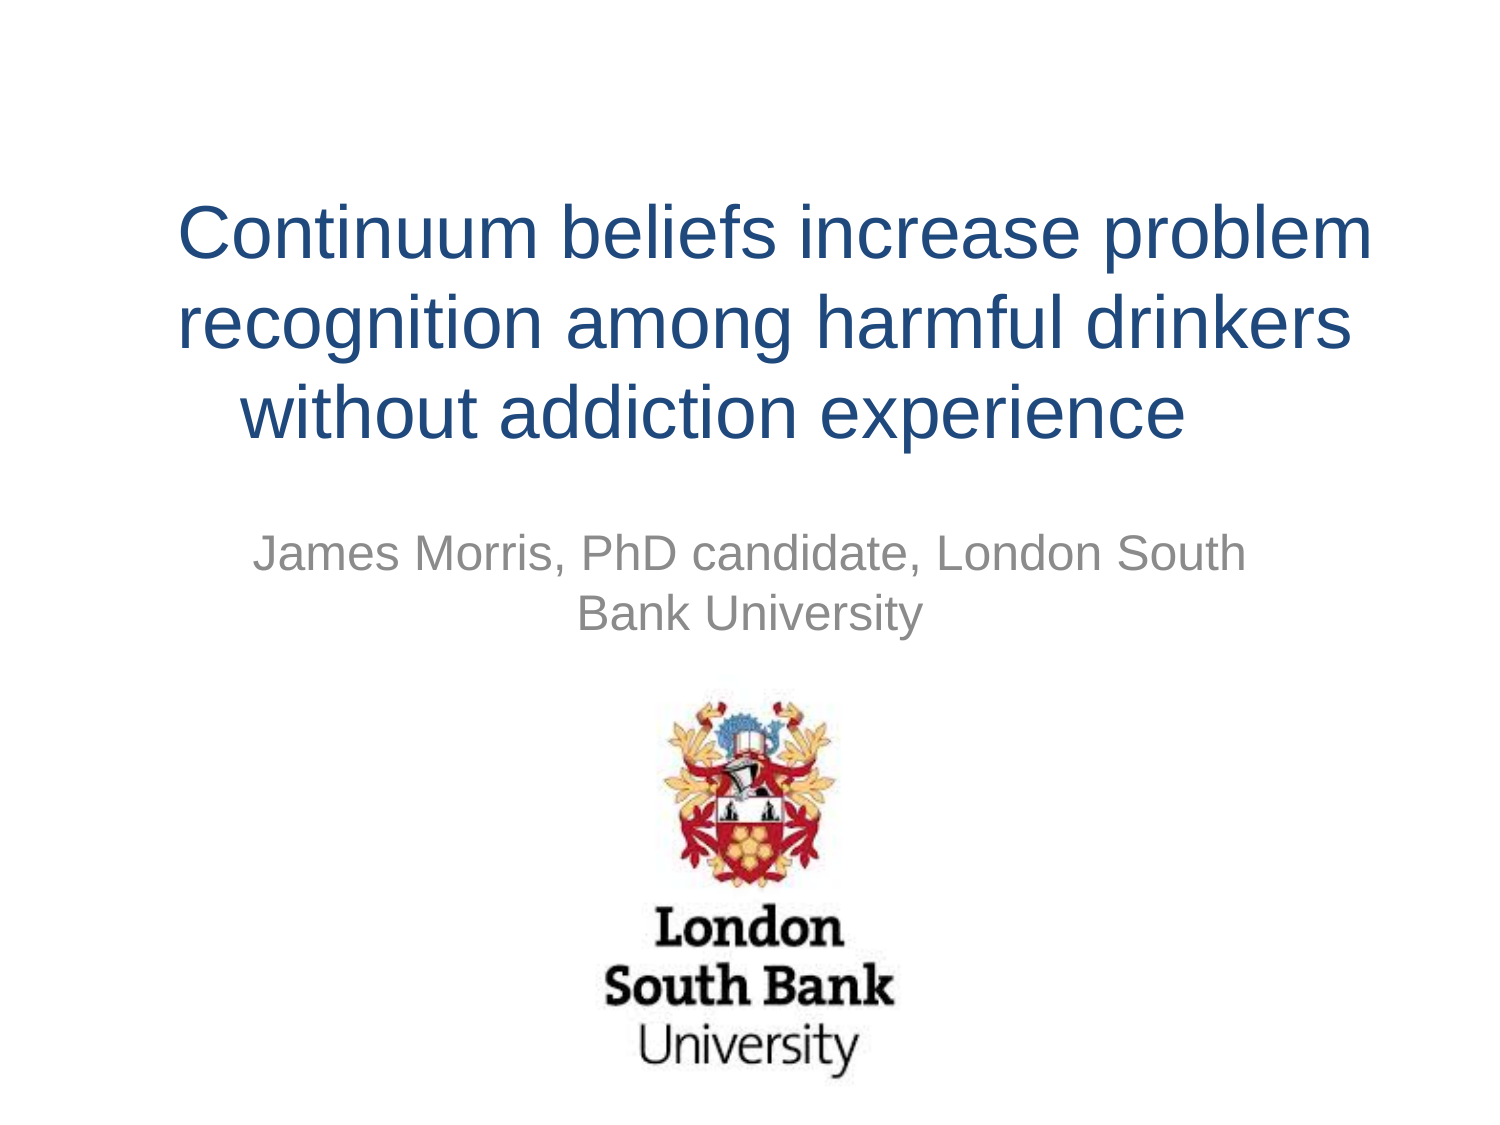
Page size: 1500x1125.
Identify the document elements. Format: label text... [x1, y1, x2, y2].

title Continuum beliefs increase problem recognition among harmful drinkers without addiction experience [127, 137, 1404, 499]
picture [535, 674, 965, 1104]
subtitle James Morris, PhD candidate, London South Bank University [224, 510, 1276, 676]
